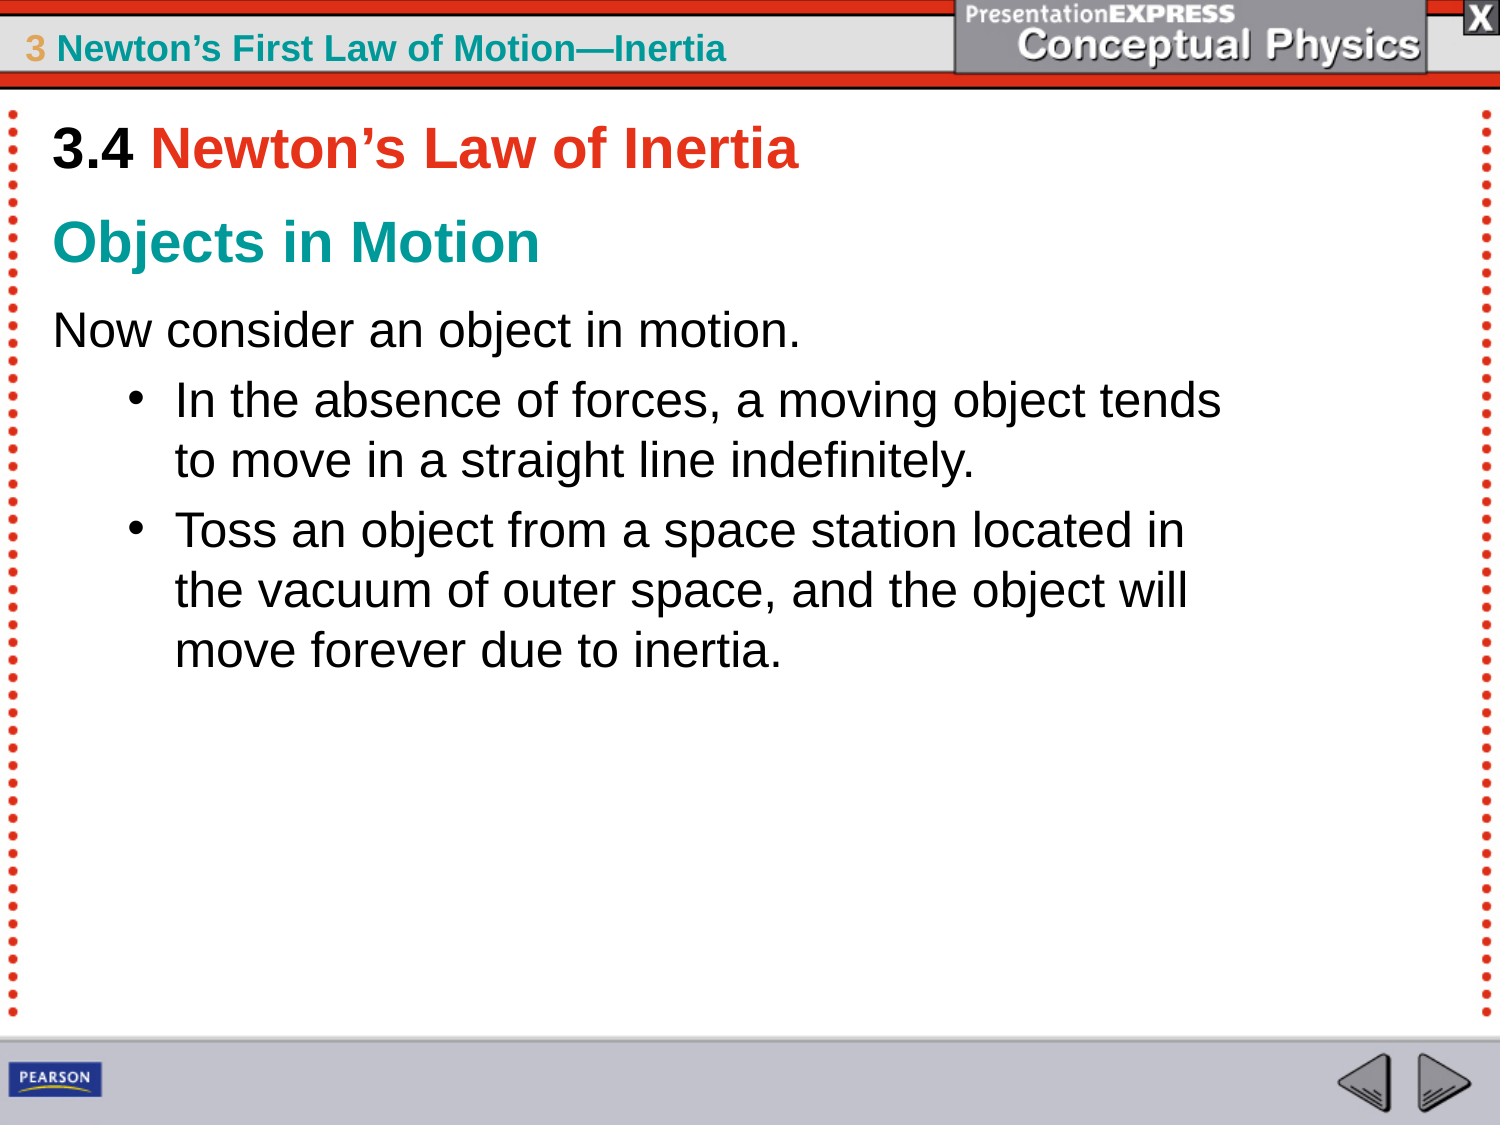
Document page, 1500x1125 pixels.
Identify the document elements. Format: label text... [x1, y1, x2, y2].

picture [0, 0, 1500, 1125]
text_box 3.4 Newton’s Law of Inertia [37, 102, 1400, 188]
text_box Now consider an object in motion. In the absence of forces, a moving object tends to move in a straight line indefinitely. Toss an object from a space station located in the vacuum of outer space, and the object will move forever due to inertia. [37, 289, 1275, 689]
list Objects in Motion [37, 196, 1288, 282]
